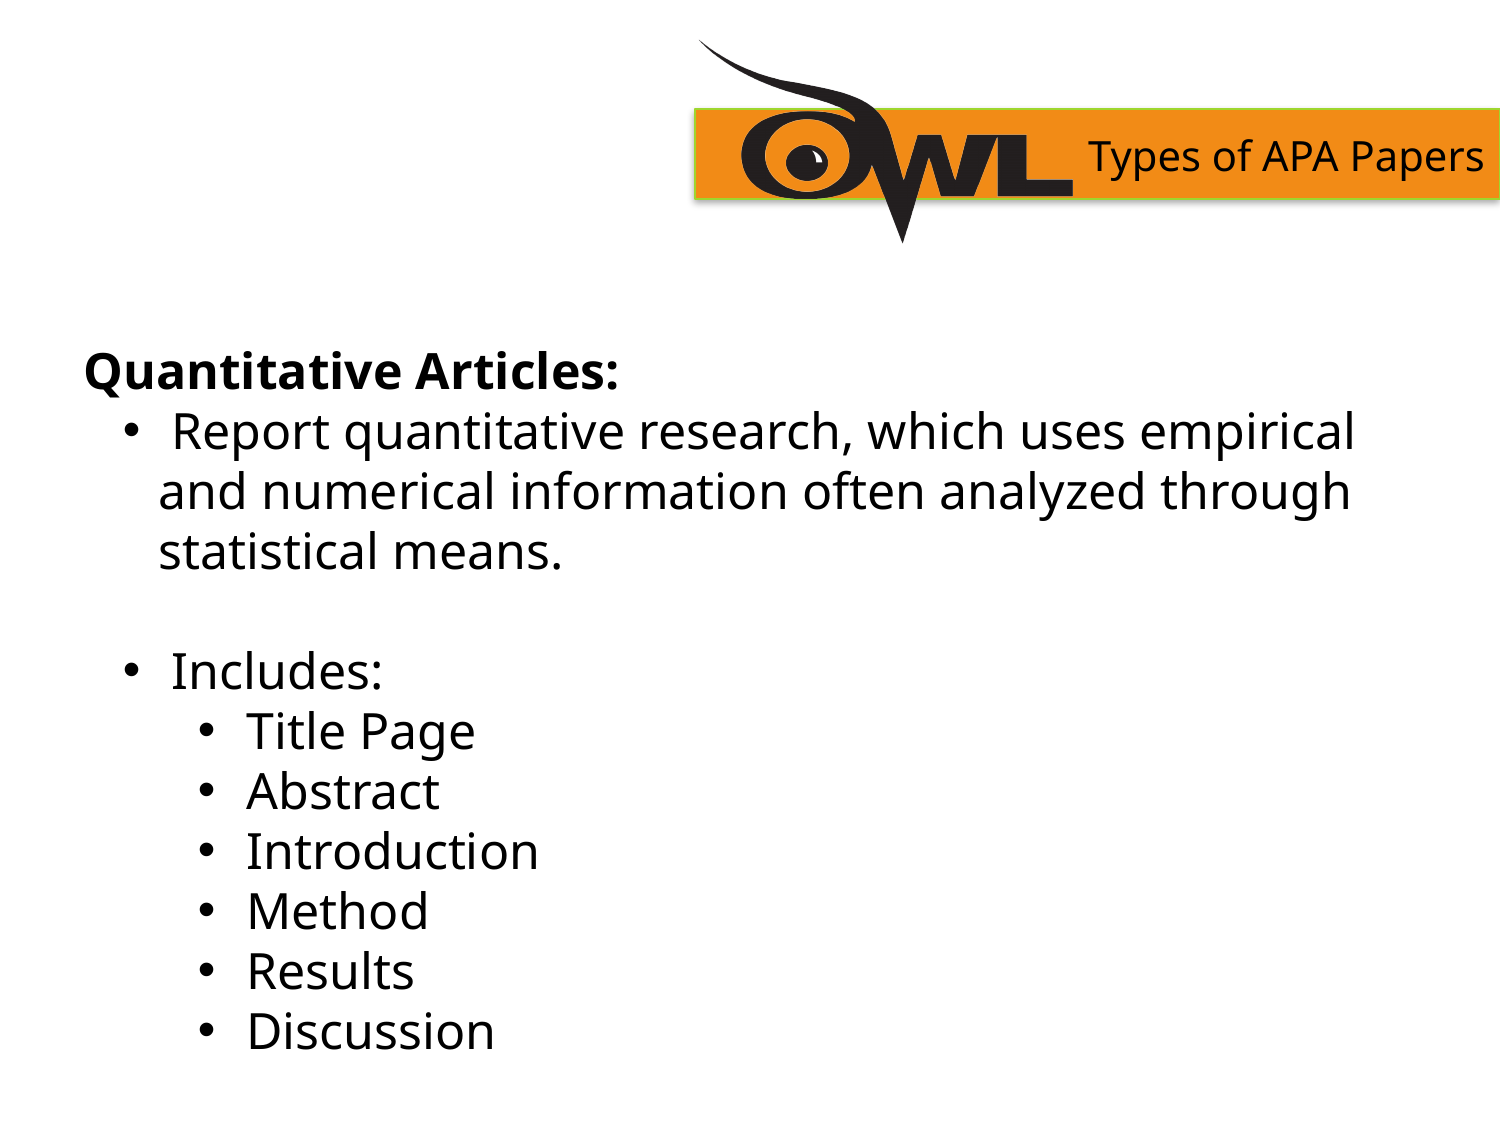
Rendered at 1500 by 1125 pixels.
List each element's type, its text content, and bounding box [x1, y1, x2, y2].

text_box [694, 35, 1500, 245]
text_box Quantitative Articles: Report quantitative research, which uses empirical and numerical information often analyzed through statistical means. Includes: Title Page Abstract Introduction Method Results Discussion [68, 302, 1440, 1125]
